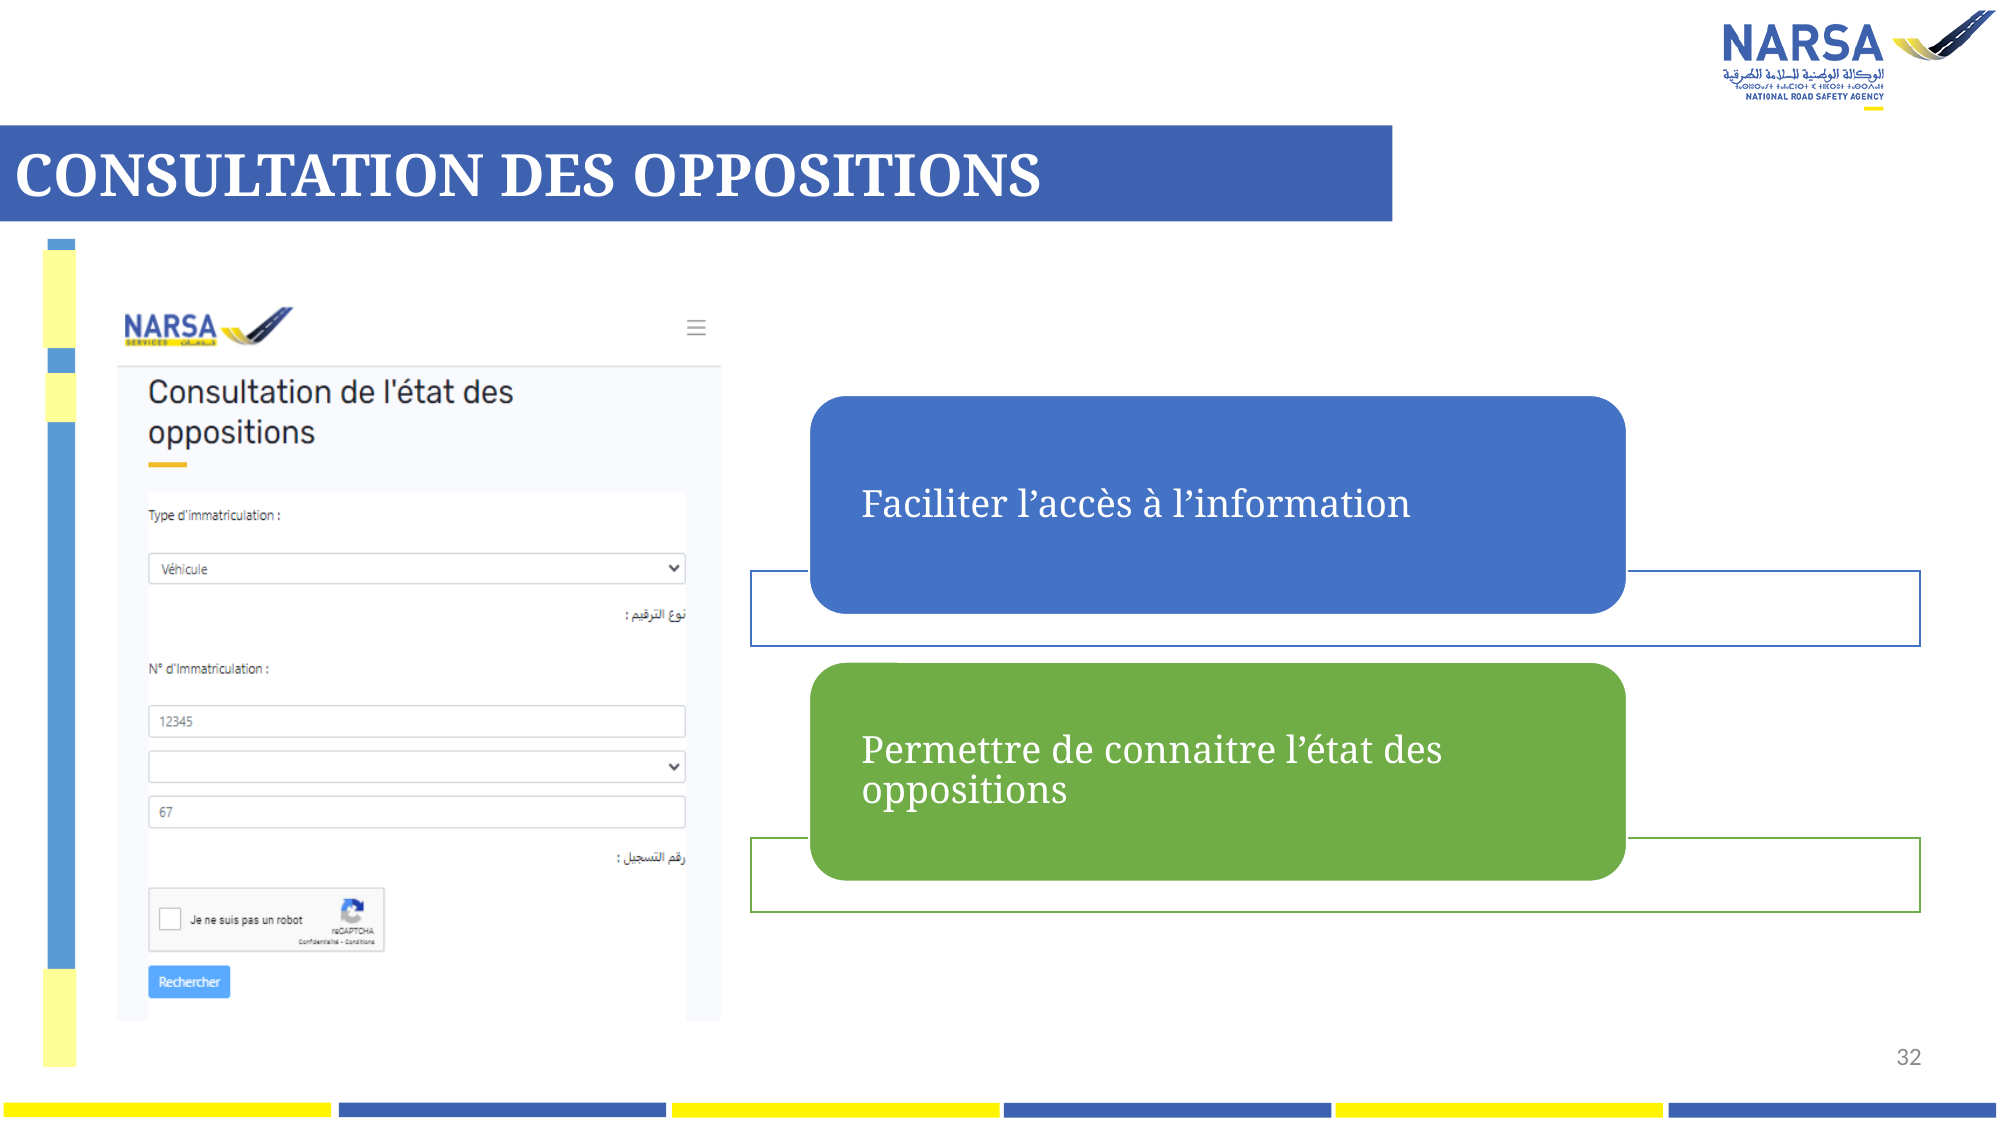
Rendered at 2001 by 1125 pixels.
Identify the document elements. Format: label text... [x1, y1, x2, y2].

text_box [1334, 1102, 1664, 1119]
text_box [1003, 1102, 1332, 1119]
text_box [3, 1102, 332, 1118]
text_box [42, 238, 77, 1067]
text_box [1668, 1102, 1997, 1119]
text_box [338, 1102, 667, 1118]
picture [1709, 7, 2000, 126]
text_box CONSULTATION DES OPPOSITIONS [0, 124, 1393, 222]
text_box [671, 1102, 1001, 1119]
slide_number 32 [1486, 1025, 1937, 1086]
picture [117, 290, 721, 1021]
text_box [750, 388, 1921, 919]
